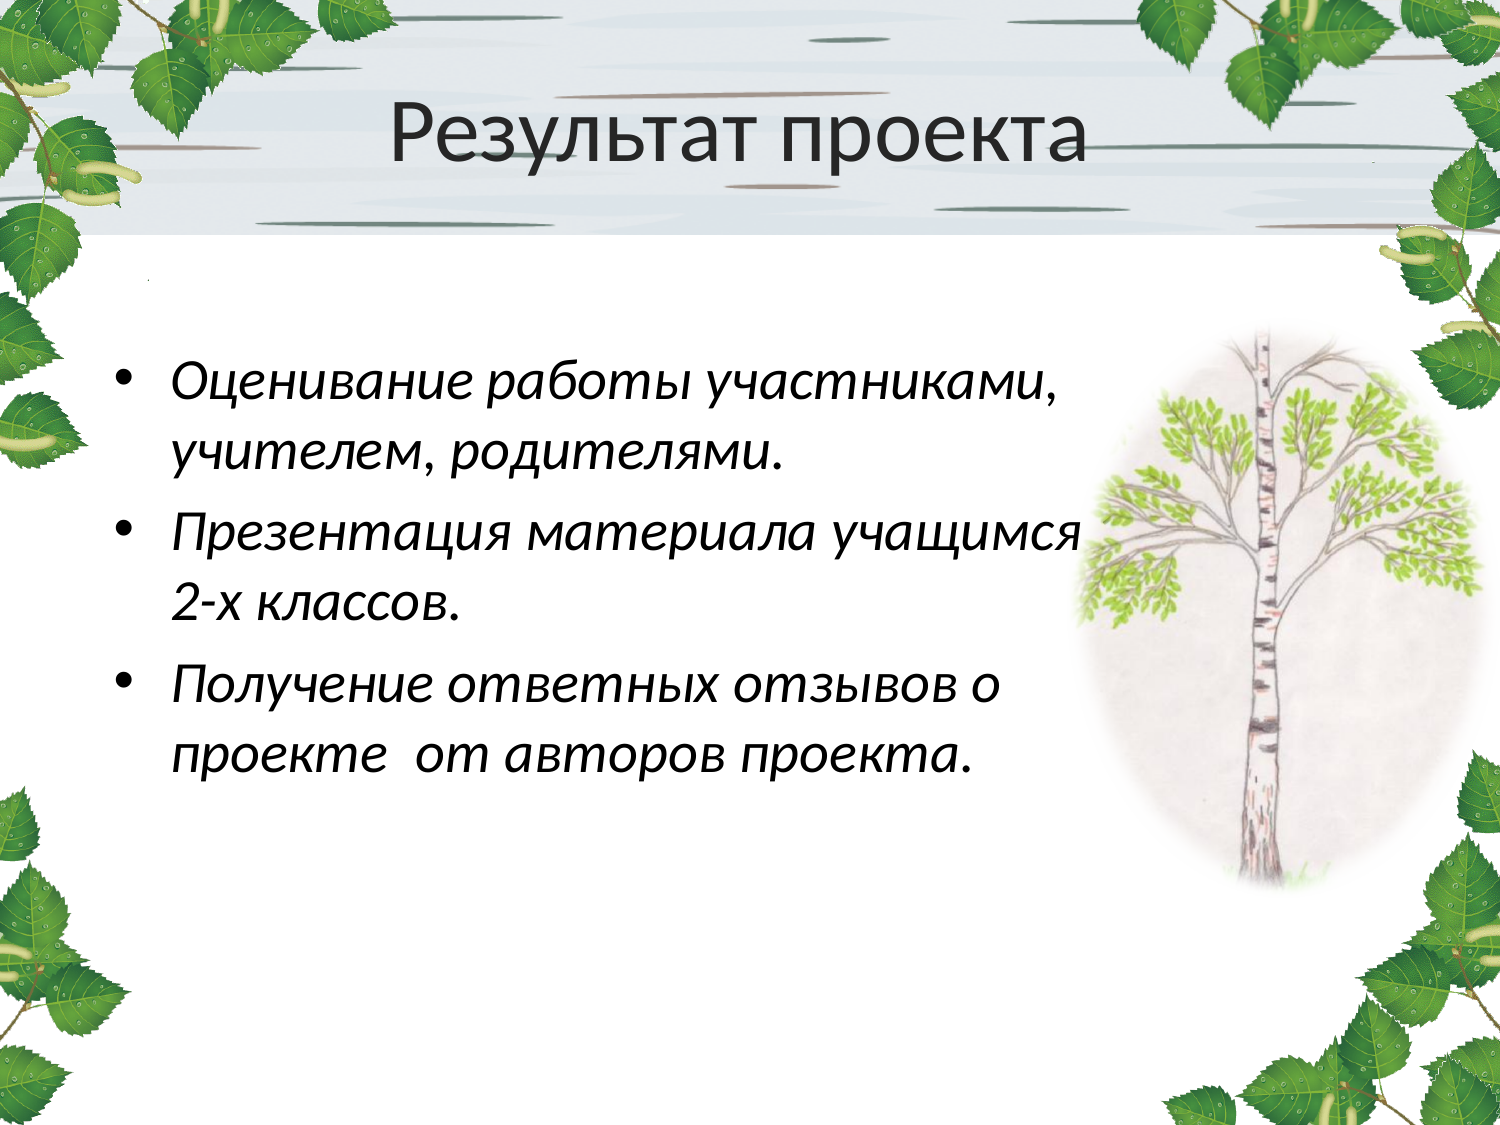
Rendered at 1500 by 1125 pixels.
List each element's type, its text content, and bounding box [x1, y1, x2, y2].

picture [0, 0, 1500, 1125]
picture [0, 785, 132, 1125]
title Результат проекта [74, 30, 1426, 219]
list Оценивание работы участниками, учителем, родителями. Презентация материала учащимся 1-2-х классов. Получение ответных отзывов о проекте от авторов проекта. [98, 333, 1188, 953]
